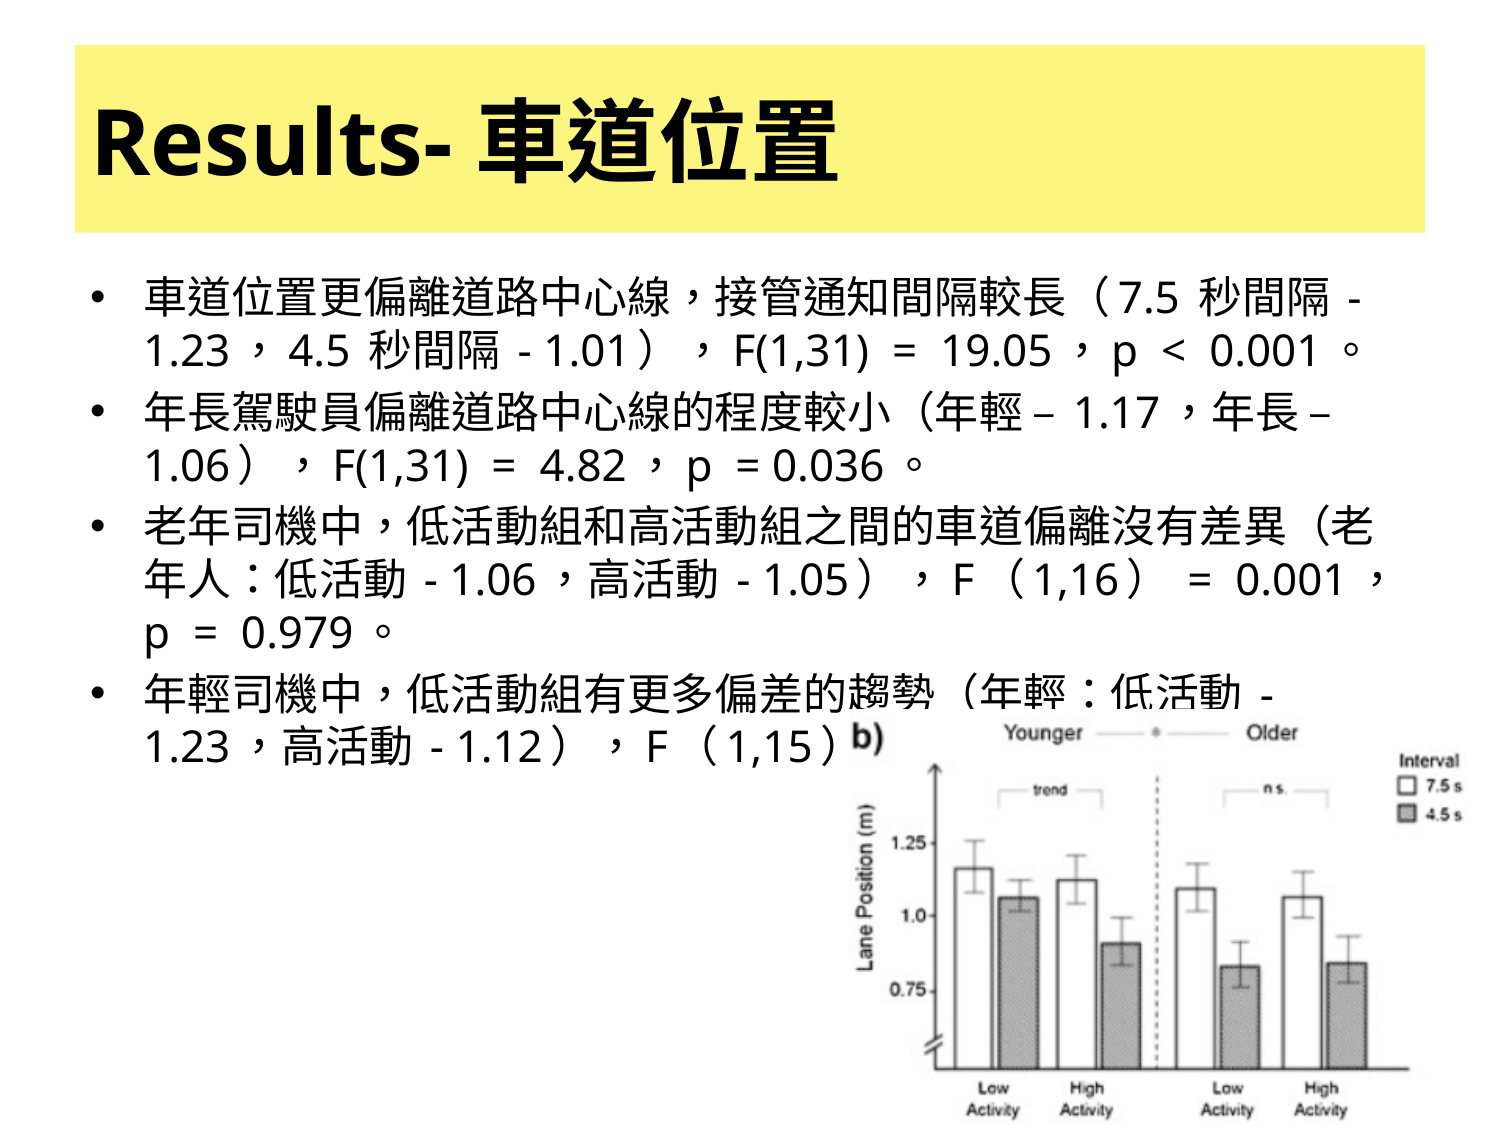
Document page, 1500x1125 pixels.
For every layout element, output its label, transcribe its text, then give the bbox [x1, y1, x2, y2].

picture [841, 709, 1496, 1125]
list 車道位置更偏離道路中心線，接管通知間隔較長（7.5 秒間隔 - 1.23，4.5 秒間隔 - 1.01），F(1,31) = 19.05，p < 0.001。 年長駕駛員偏離道路中心線的程度較小（年輕 – 1.17，年長 – 1.06），F(1,31) = 4.82，p = 0.036。 老年司機中，低活動組和高活動組之間的車道偏離沒有差異（老年人：低活動 - 1.06，高活動 - 1.05），F（1,16） = 0.001，p = 0.979。 年輕司機中，低活動組有更多偏差的趨勢（年輕：低活動 - 1.23，高活動 - 1.12），F（1,15） = 3.29，p = 0.090。 [75, 262, 1425, 787]
title Results-車道位置 [75, 45, 1425, 233]
